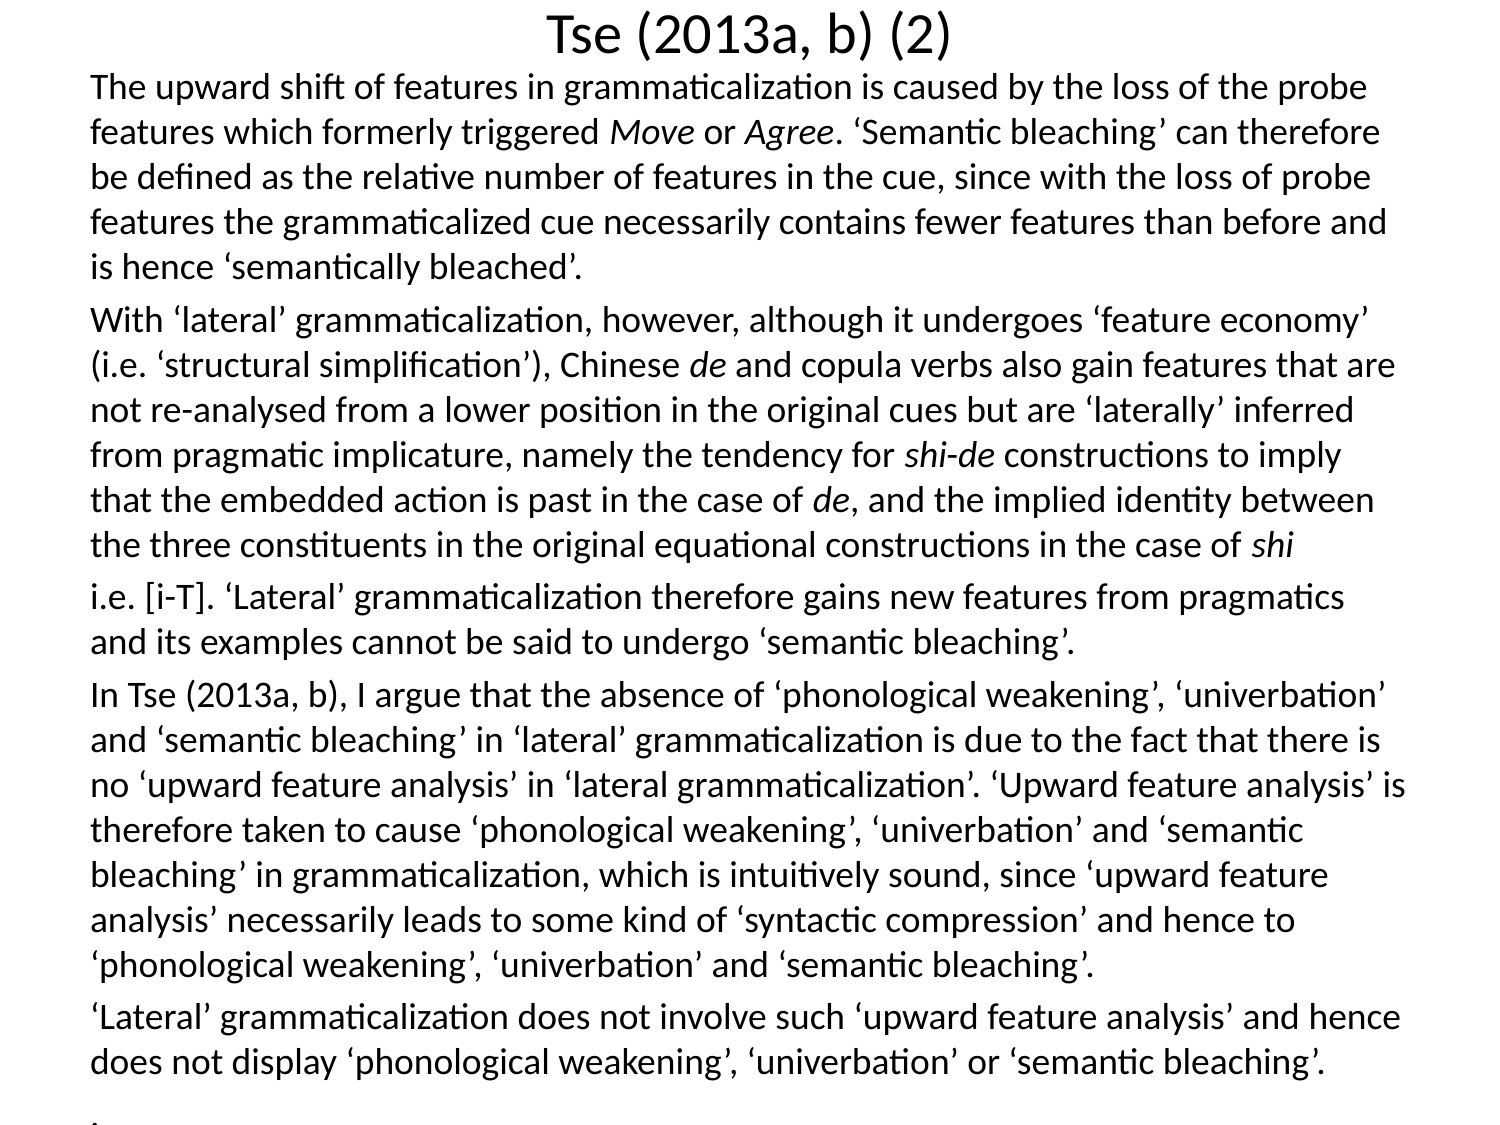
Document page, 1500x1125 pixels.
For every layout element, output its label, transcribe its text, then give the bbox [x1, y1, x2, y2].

list The upward shift of features in grammaticalization is caused by the loss of the probe features which formerly triggered Move or Agree. ‘Semantic bleaching’ can therefore be defined as the relative number of features in the cue, since with the loss of probe features the grammaticalized cue necessarily contains fewer features than before and is hence ‘semantically bleached’. With ‘lateral’ grammaticalization, however, although it undergoes ‘feature economy’ (i.e. ‘structural simplification’), Chinese de and copula verbs also gain features that are not re-analysed from a lower position in the original cues but are ‘laterally’ inferred from pragmatic implicature, namely the tendency for shi-de constructions to imply that the embedded action is past in the case of de, and the implied identity between the three constituents in the original equational constructions in the case of shi i.e. [i-T]. ‘Lateral’ grammaticalization therefore gains new features from pragmatics and its examples cannot be said to undergo ‘semantic bleaching’. In Tse (2013a, b), I argue that the absence of ‘phonological weakening’, ‘univerbation’ and ‘semantic bleaching’ in ‘lateral’ grammaticalization is due to the fact that there is no ‘upward feature analysis’ in ‘lateral grammaticalization’. ‘Upward feature analysis’ is therefore taken to cause ‘phonological weakening’, ‘univerbation’ and ‘semantic bleaching’ in grammaticalization, which is intuitively sound, since ‘upward feature analysis’ necessarily leads to some kind of ‘syntactic compression’ and hence to ‘phonological weakening’, ‘univerbation’ and ‘semantic bleaching’. ‘Lateral’ grammaticalization does not involve such ‘upward feature analysis’ and hence does not display ‘phonological weakening’, ‘univerbation’ or ‘semantic bleaching’. . [75, 54, 1425, 797]
title Tse (2013a, b) (2) [75, 0, 1425, 54]
